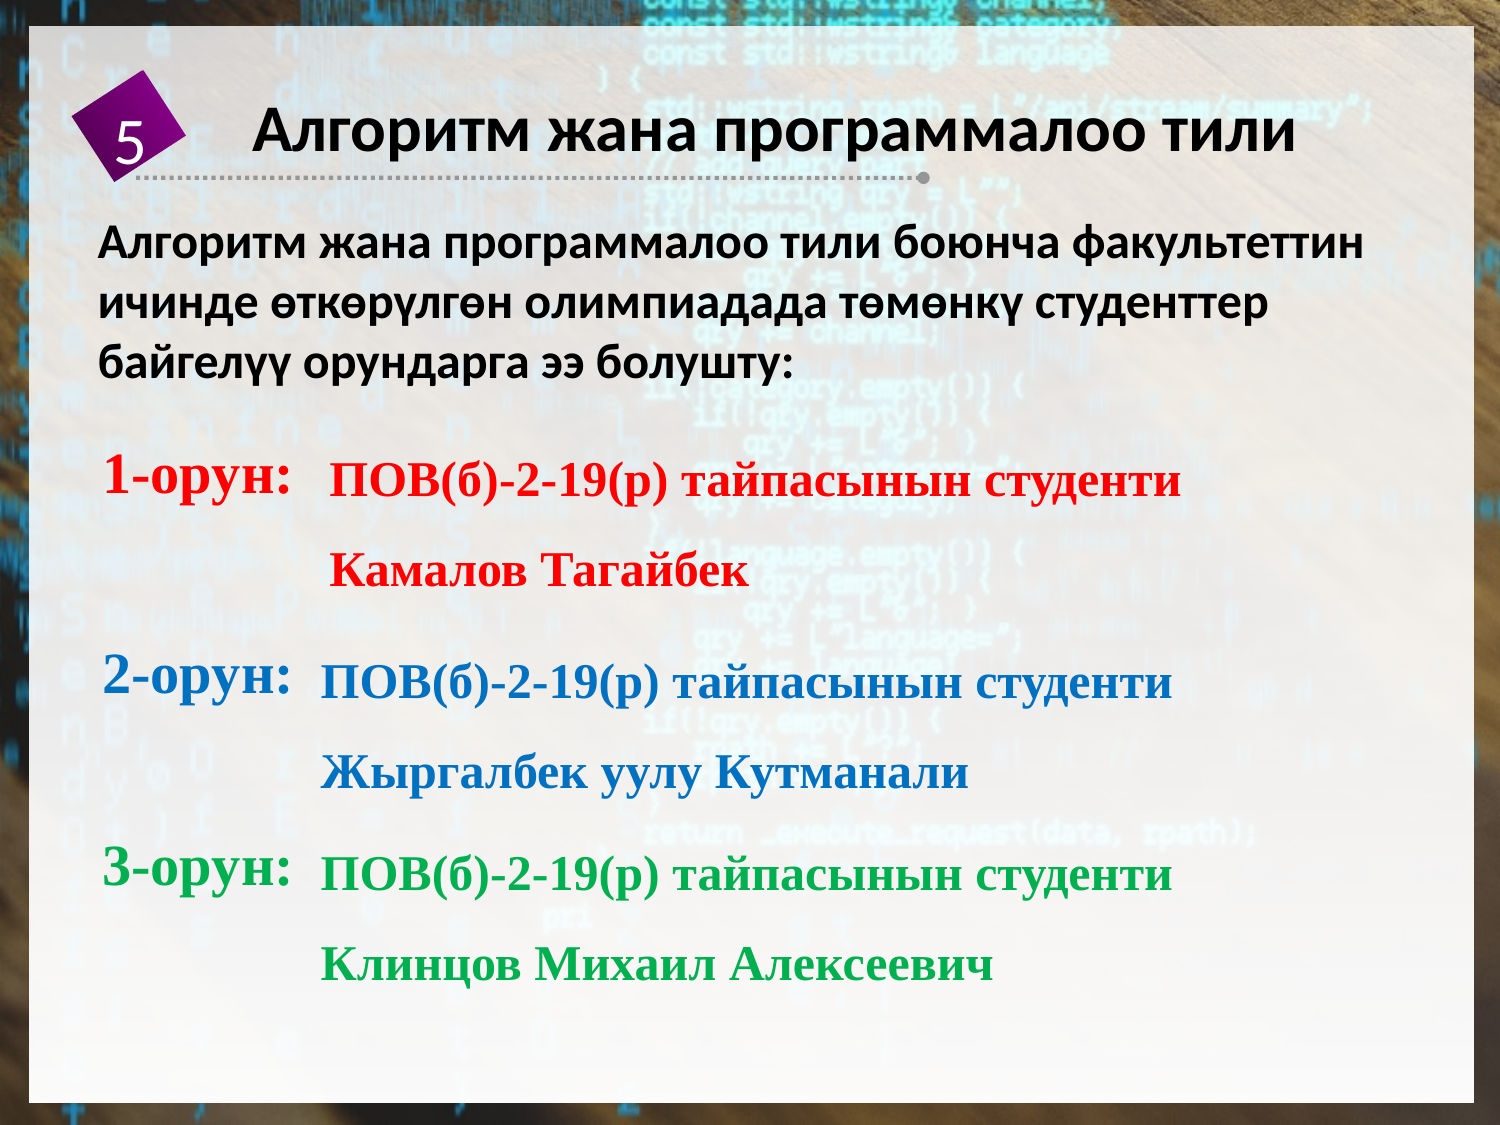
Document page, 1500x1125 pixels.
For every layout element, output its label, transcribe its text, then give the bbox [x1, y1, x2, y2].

text_box ПОВ(б)-2-19(р) тайпасынын студенти Камалов Тагайбек [314, 430, 1210, 604]
text_box ПОВ(б)-2-19(р) тайпасынын студенти Жыргалбек уулу Кутманали [305, 632, 1442, 806]
text_box 3-орун: [87, 819, 309, 905]
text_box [85, 77, 1320, 187]
text_box ПОВ(б)-2-19(р) тайпасынын студенти Клинцов Михаил Алексеевич [305, 823, 1288, 998]
text_box Алгоритм жана программалоо тили боюнча факультеттин ичинде өткөрүлгөн олимпиадада төмөнкү студенттер байгелүү орундарга ээ болушту: [82, 200, 1392, 396]
picture [0, 0, 1500, 1125]
text_box 2-орун: [87, 627, 309, 713]
text_box 1-орун: [87, 427, 309, 513]
